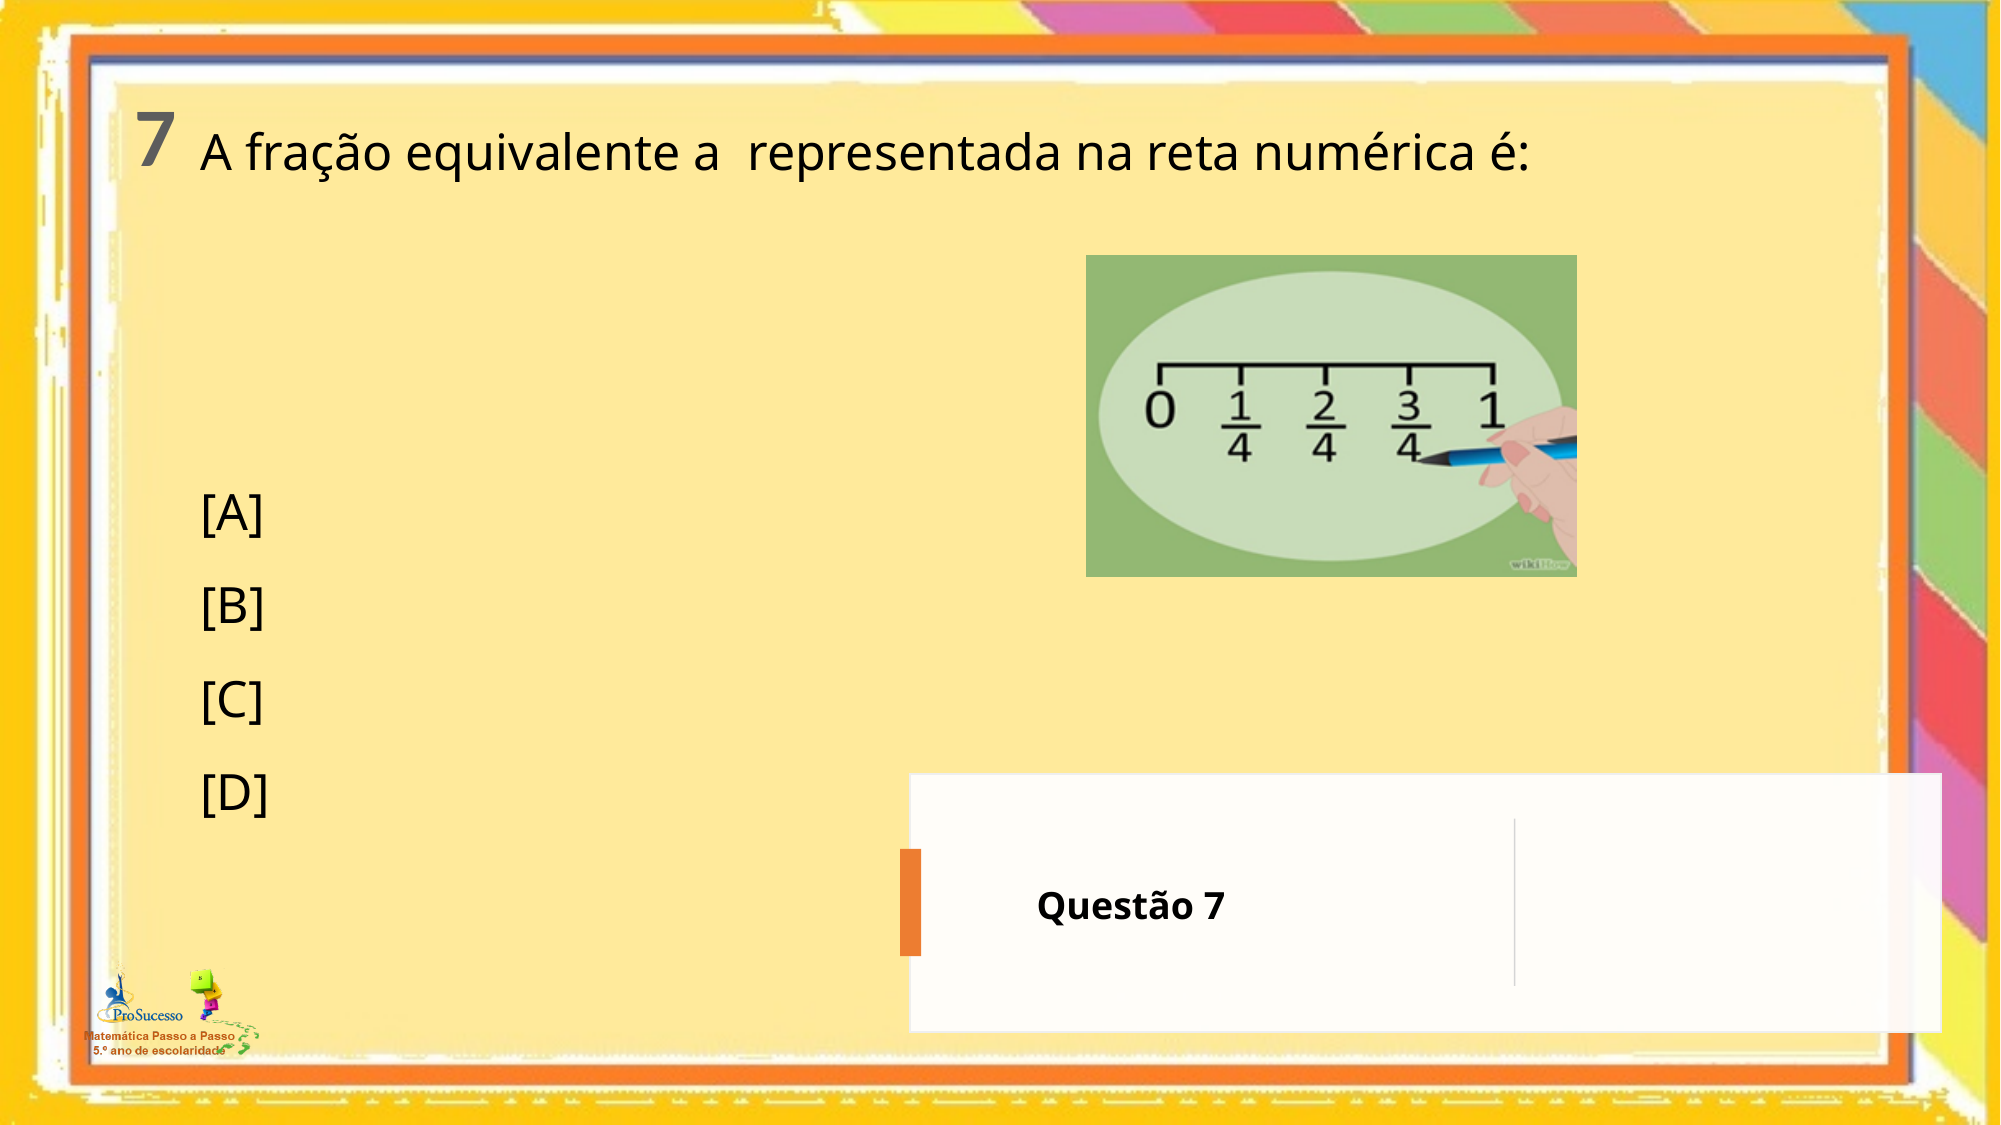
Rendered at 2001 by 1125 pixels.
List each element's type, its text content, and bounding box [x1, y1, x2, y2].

text_box [0, 0, 2000, 1125]
text_box Questão 7 [1021, 871, 1241, 935]
picture [1085, 255, 1577, 577]
text_box [899, 848, 922, 957]
text_box [909, 773, 1942, 1033]
text_box 7 [86, 75, 226, 191]
picture [71, 961, 263, 1072]
